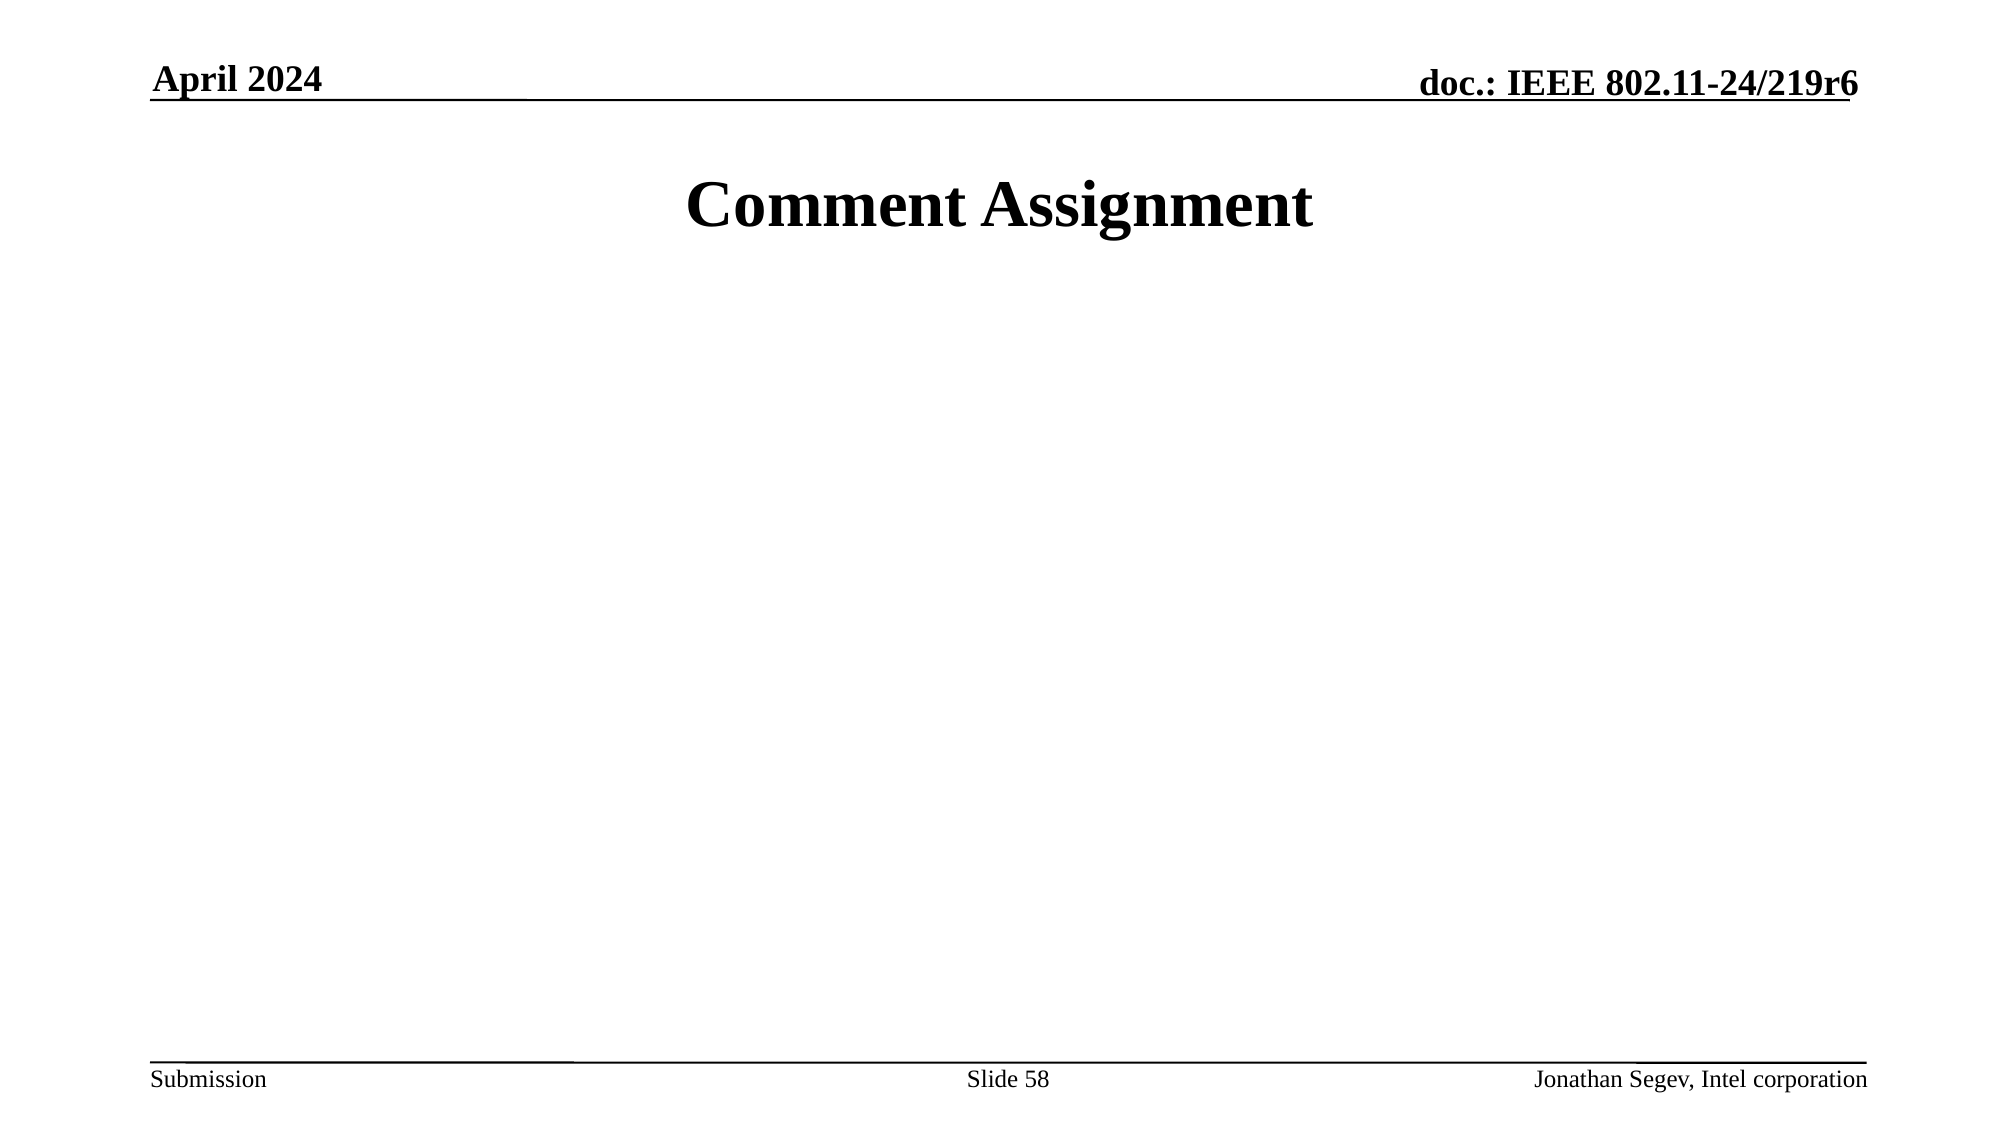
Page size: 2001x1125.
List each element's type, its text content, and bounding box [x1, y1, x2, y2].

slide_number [152, 54, 563, 100]
slide_number Slide 58 [950, 1061, 1067, 1123]
footer Jonathan Segev, Intel corporation [1171, 1061, 1869, 1093]
title Comment Assignment [149, 112, 1850, 288]
